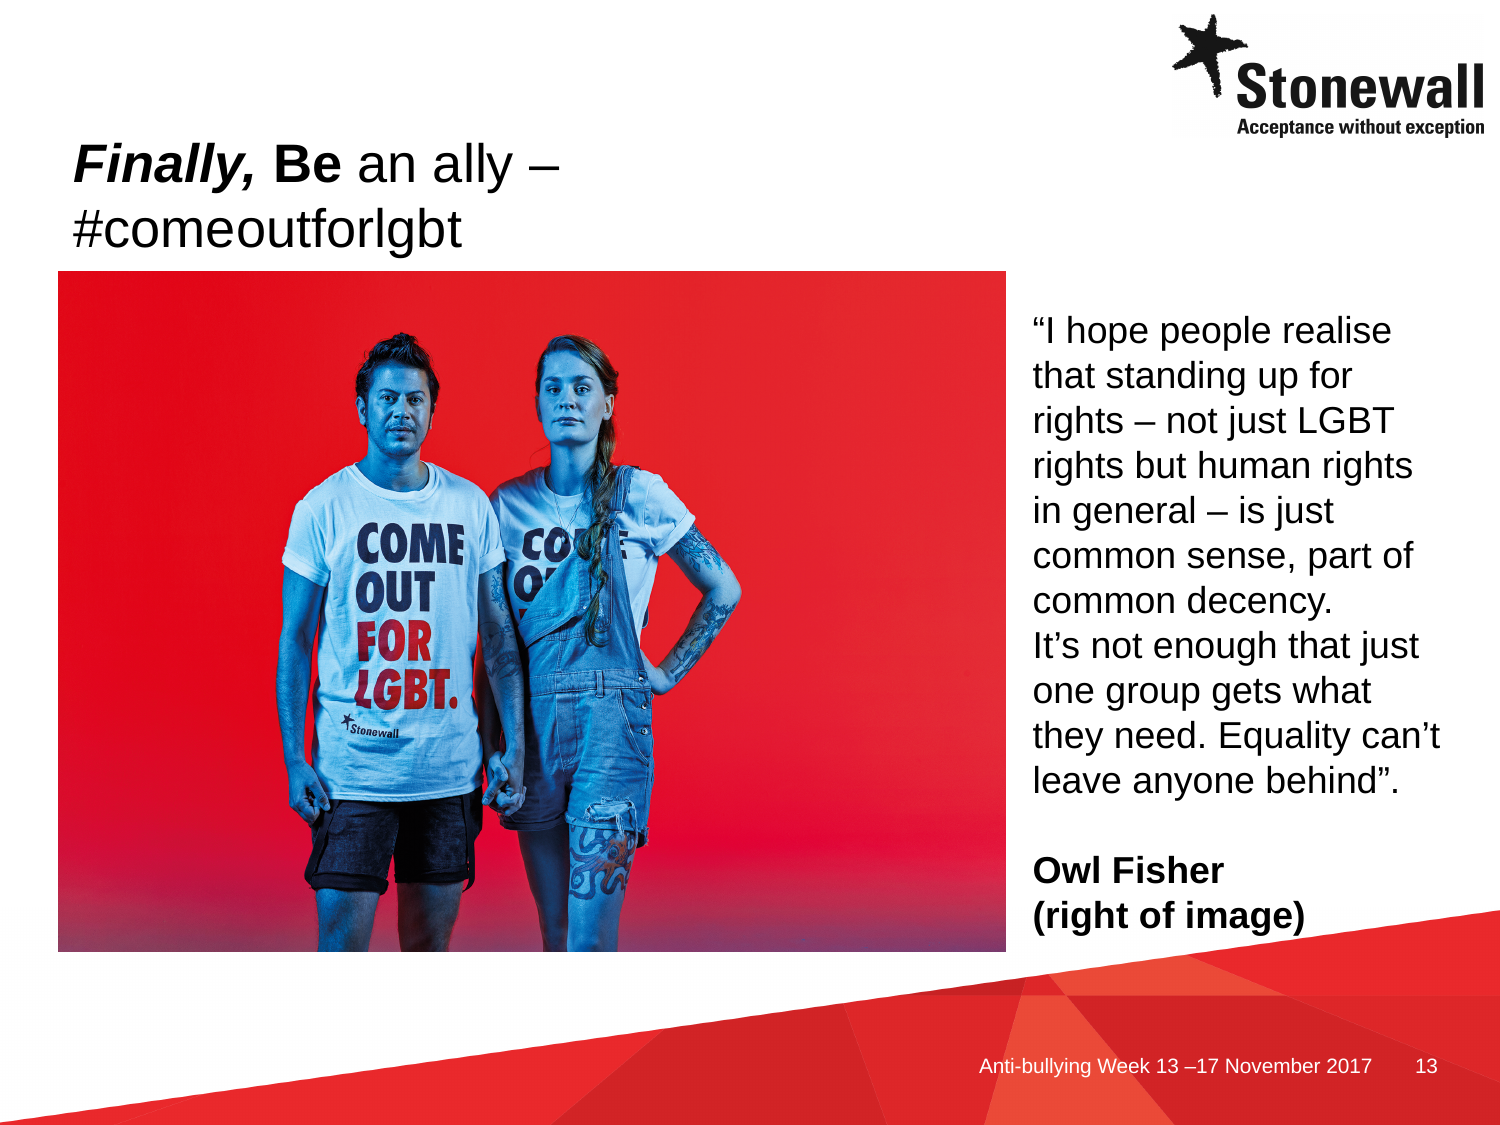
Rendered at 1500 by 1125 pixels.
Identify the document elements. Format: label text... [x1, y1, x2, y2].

text_box “I hope people realise that standing up for rights – not just LGBT rights but human rights in general – is just common sense, part of common decency. It’s not enough that just one group gets what they need. Equality can’t leave anyone behind”. Owl Fisher (right of image) [1017, 298, 1467, 906]
picture [0, 271, 1500, 1125]
picture [1172, 14, 1484, 139]
text_box Finally, Be an ally – #comeoutforlgbt [58, 120, 1453, 331]
